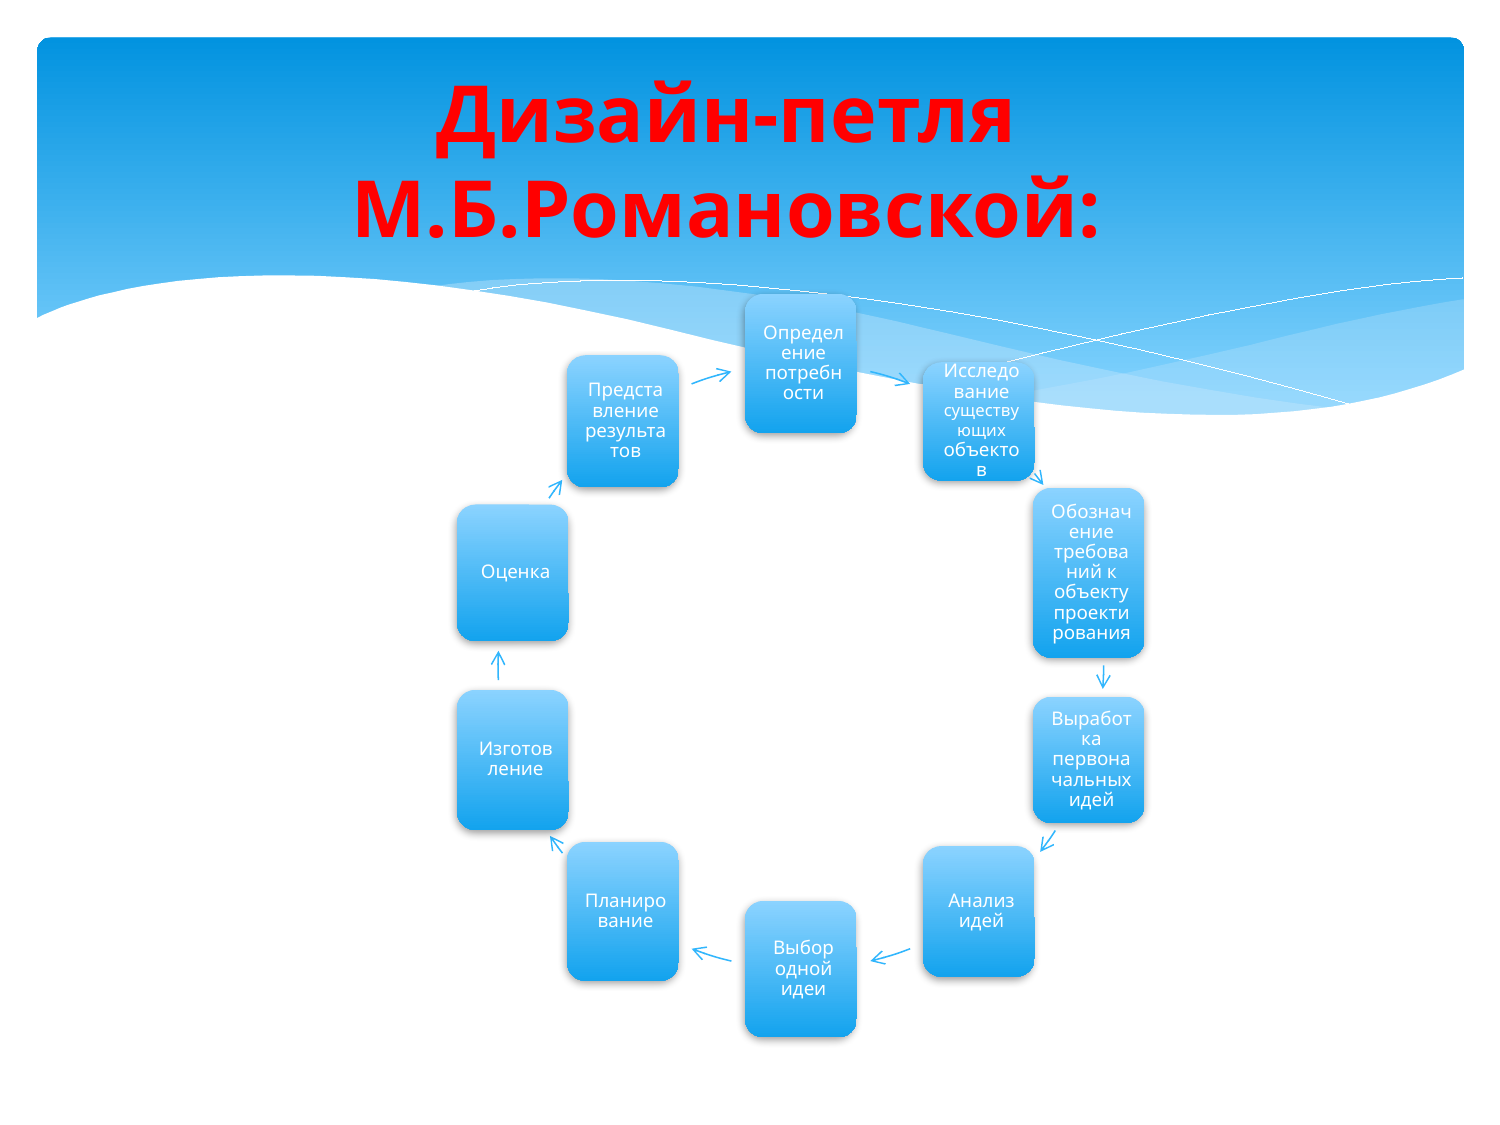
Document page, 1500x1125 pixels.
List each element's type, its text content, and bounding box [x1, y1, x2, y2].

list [142, 326, 1459, 1006]
title Дизайн-петля М.Б.Романовской: [265, 55, 1188, 261]
